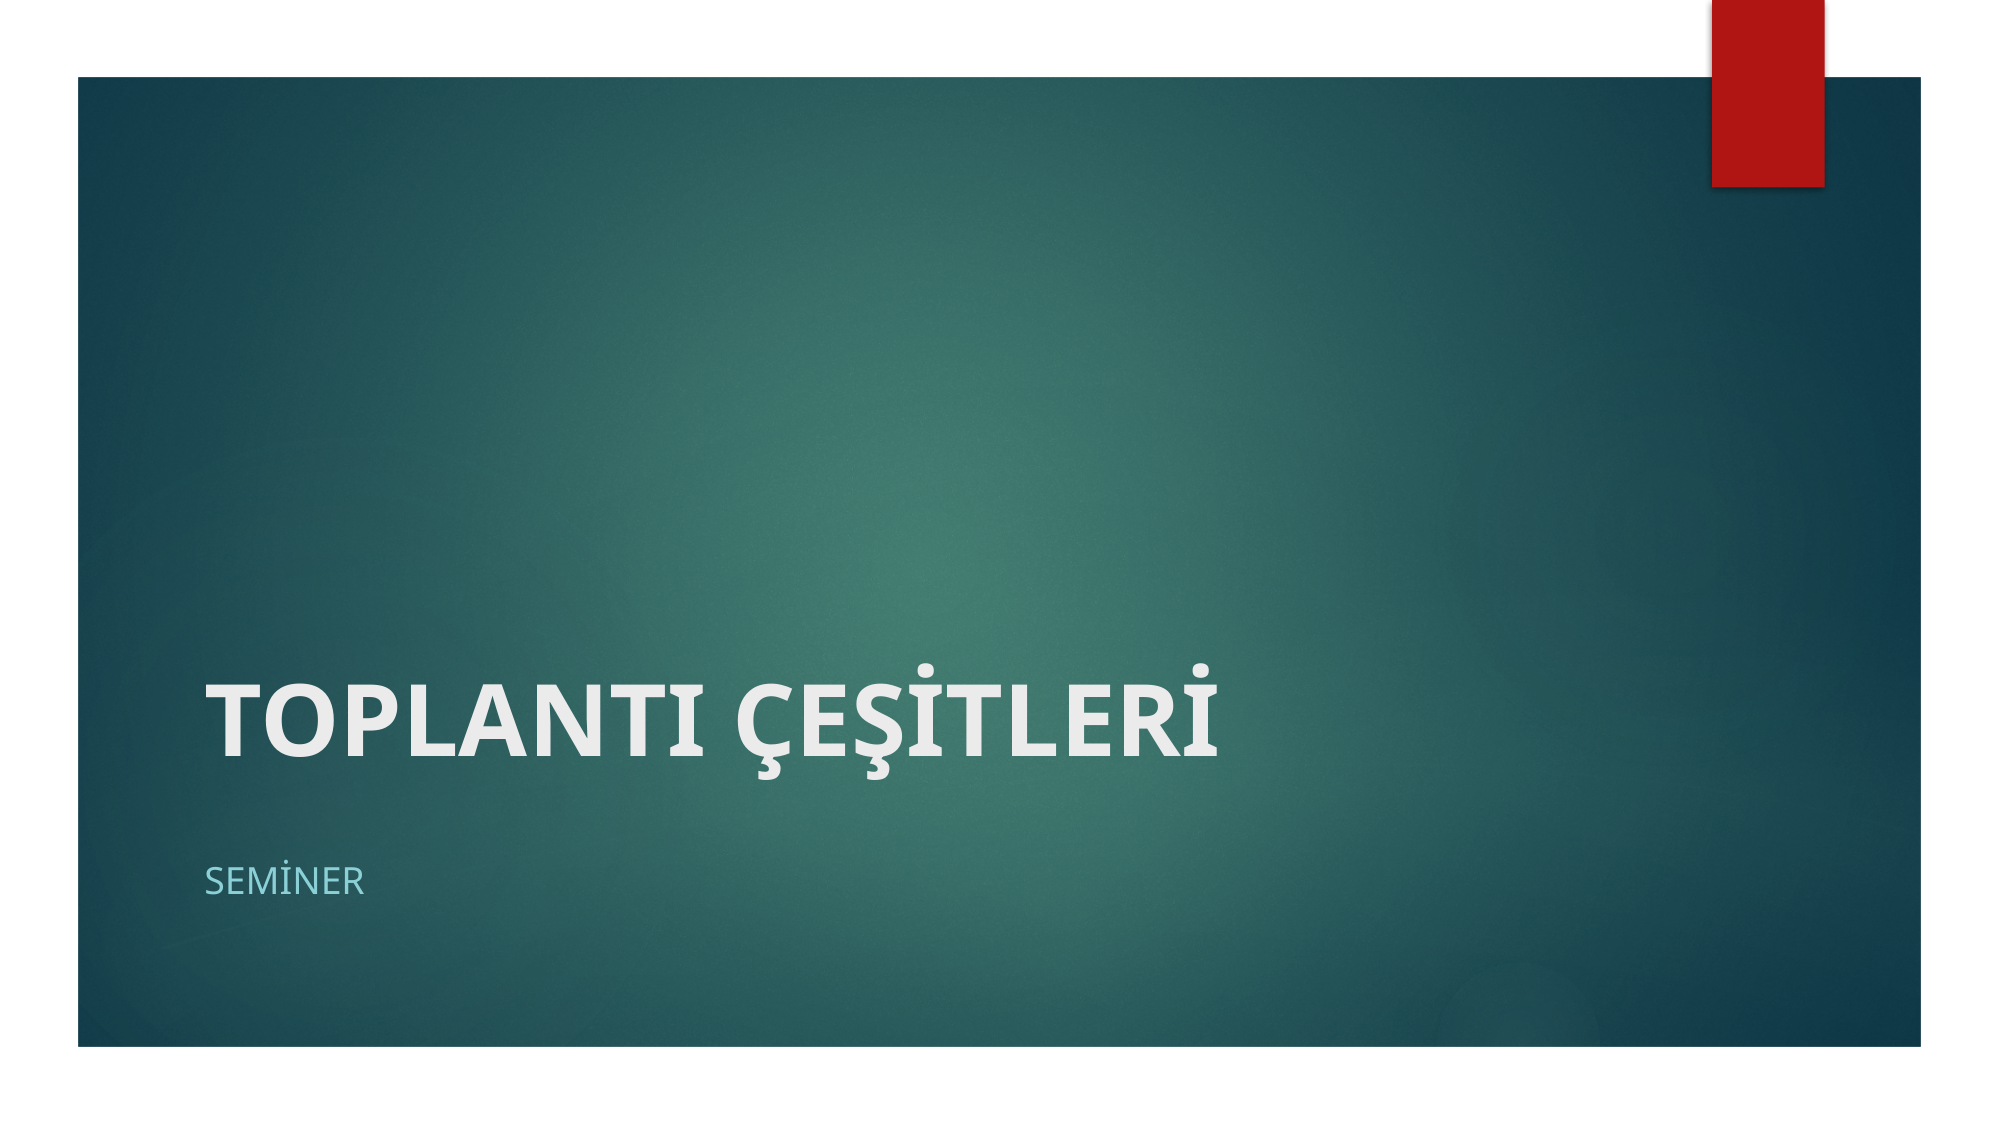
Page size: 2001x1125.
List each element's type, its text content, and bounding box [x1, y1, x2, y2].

subtitle SEMİNER [189, 783, 1638, 925]
title TOPLANTI ÇEŞİTLERİ [189, 344, 1638, 783]
